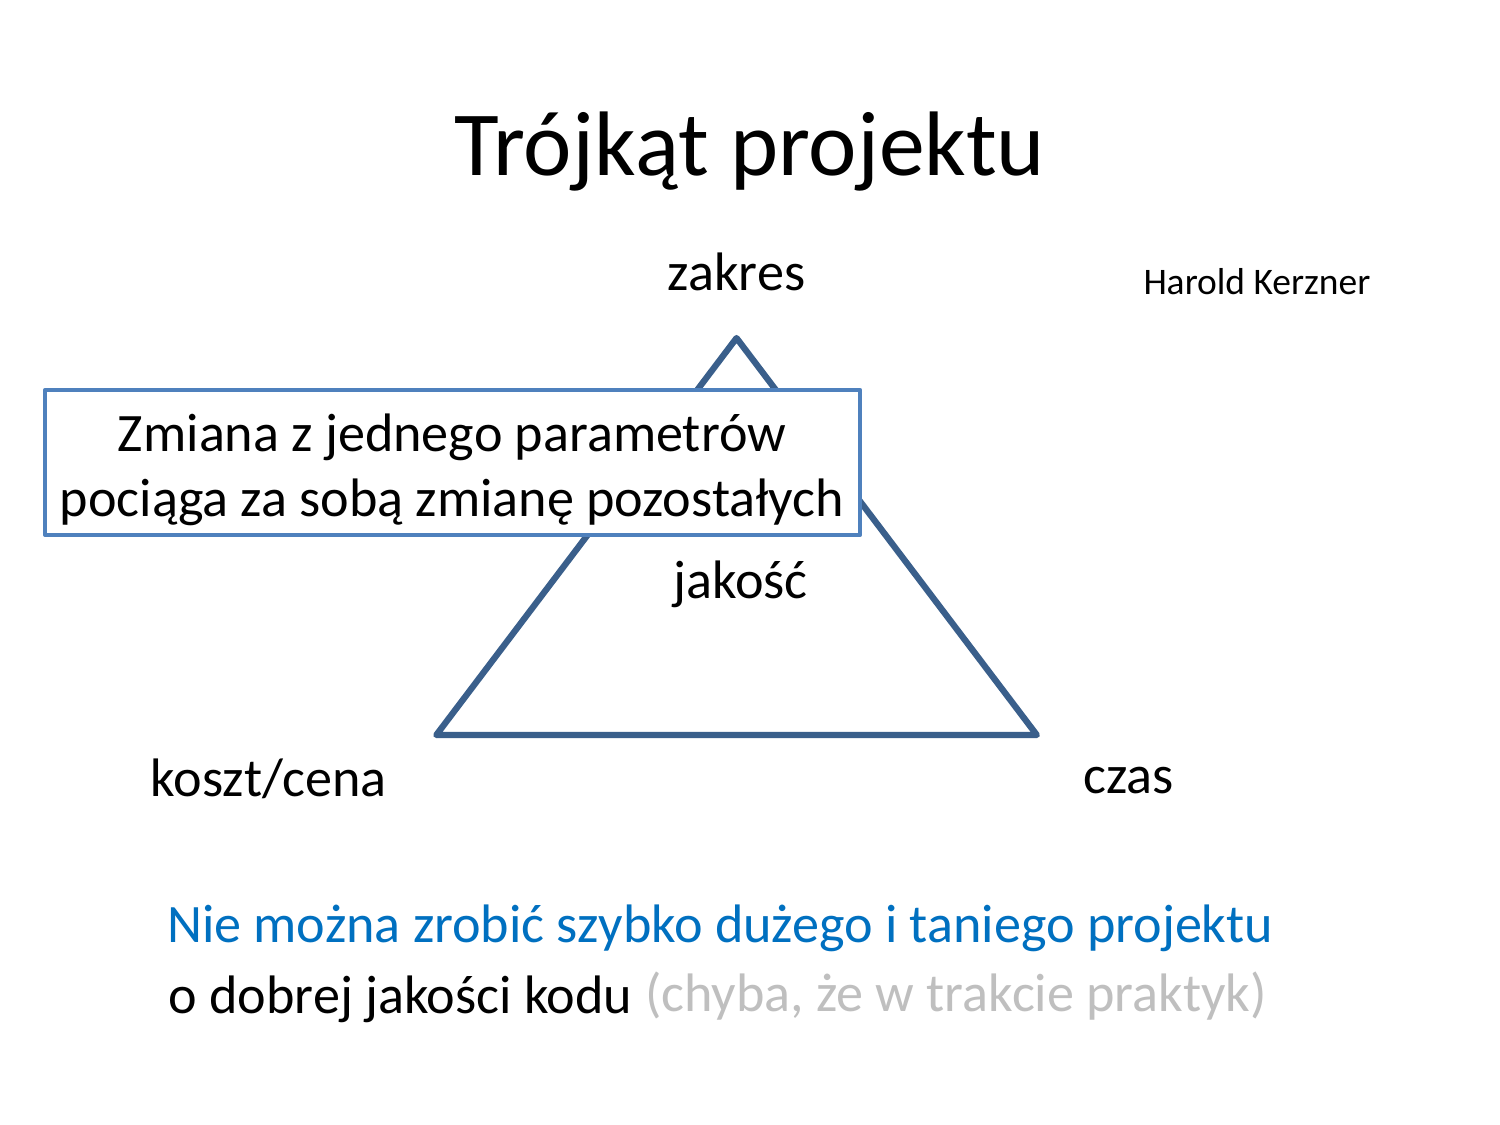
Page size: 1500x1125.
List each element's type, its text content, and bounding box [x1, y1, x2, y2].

text_box Nie można zrobić szybko dużego i taniego projektu [152, 881, 1302, 962]
text_box o dobrej jakości kodu [154, 952, 649, 1032]
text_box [134, 229, 1190, 817]
text_box (chyba, że w trakcie praktyk) [630, 949, 1284, 1030]
text_box Zmiana z jednego parametrów pociąga za sobą zmianę pozostałych [44, 390, 129, 535]
text_box Harold Kerzner [1193, 249, 1386, 310]
title Trójkąt projektu [75, 45, 1425, 233]
